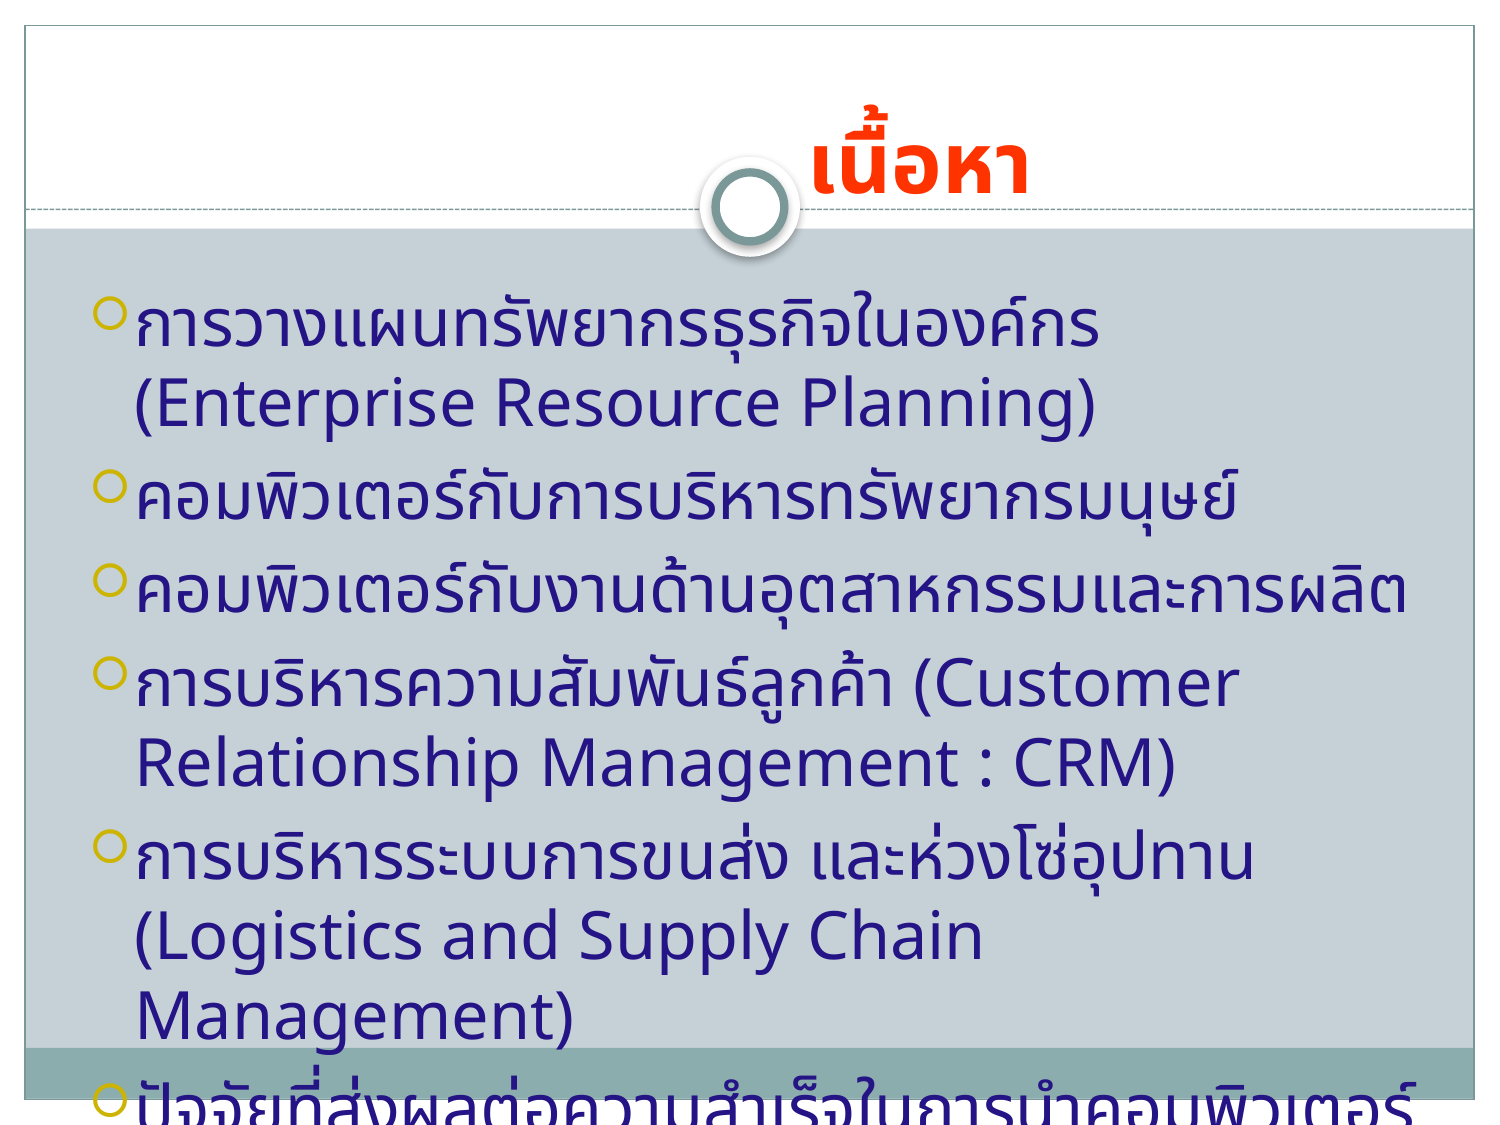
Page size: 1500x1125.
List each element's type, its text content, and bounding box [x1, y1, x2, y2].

list การวางแผนทรัพยากรธุรกิจในองค์กร (Enterprise Resource Planning) คอมพิวเตอร์กับการบริหารทรัพยากรมนุษย์ คอมพิวเตอร์กับงานด้านอุตสาหกรรมและการผลิต การบริหารความสัมพันธ์ลูกค้า (Customer Relationship Management : CRM) การบริหารระบบการขนส่ง และห่วงโซ่อุปทาน (Logistics and Supply Chain Management) ปัจจัยที่ส่งผลต่อความสำเร็จในการนำคอมพิวเตอร์มาใช้ในธุรกิจ [29, 271, 1448, 977]
title เนื้อหา [383, 30, 1458, 219]
